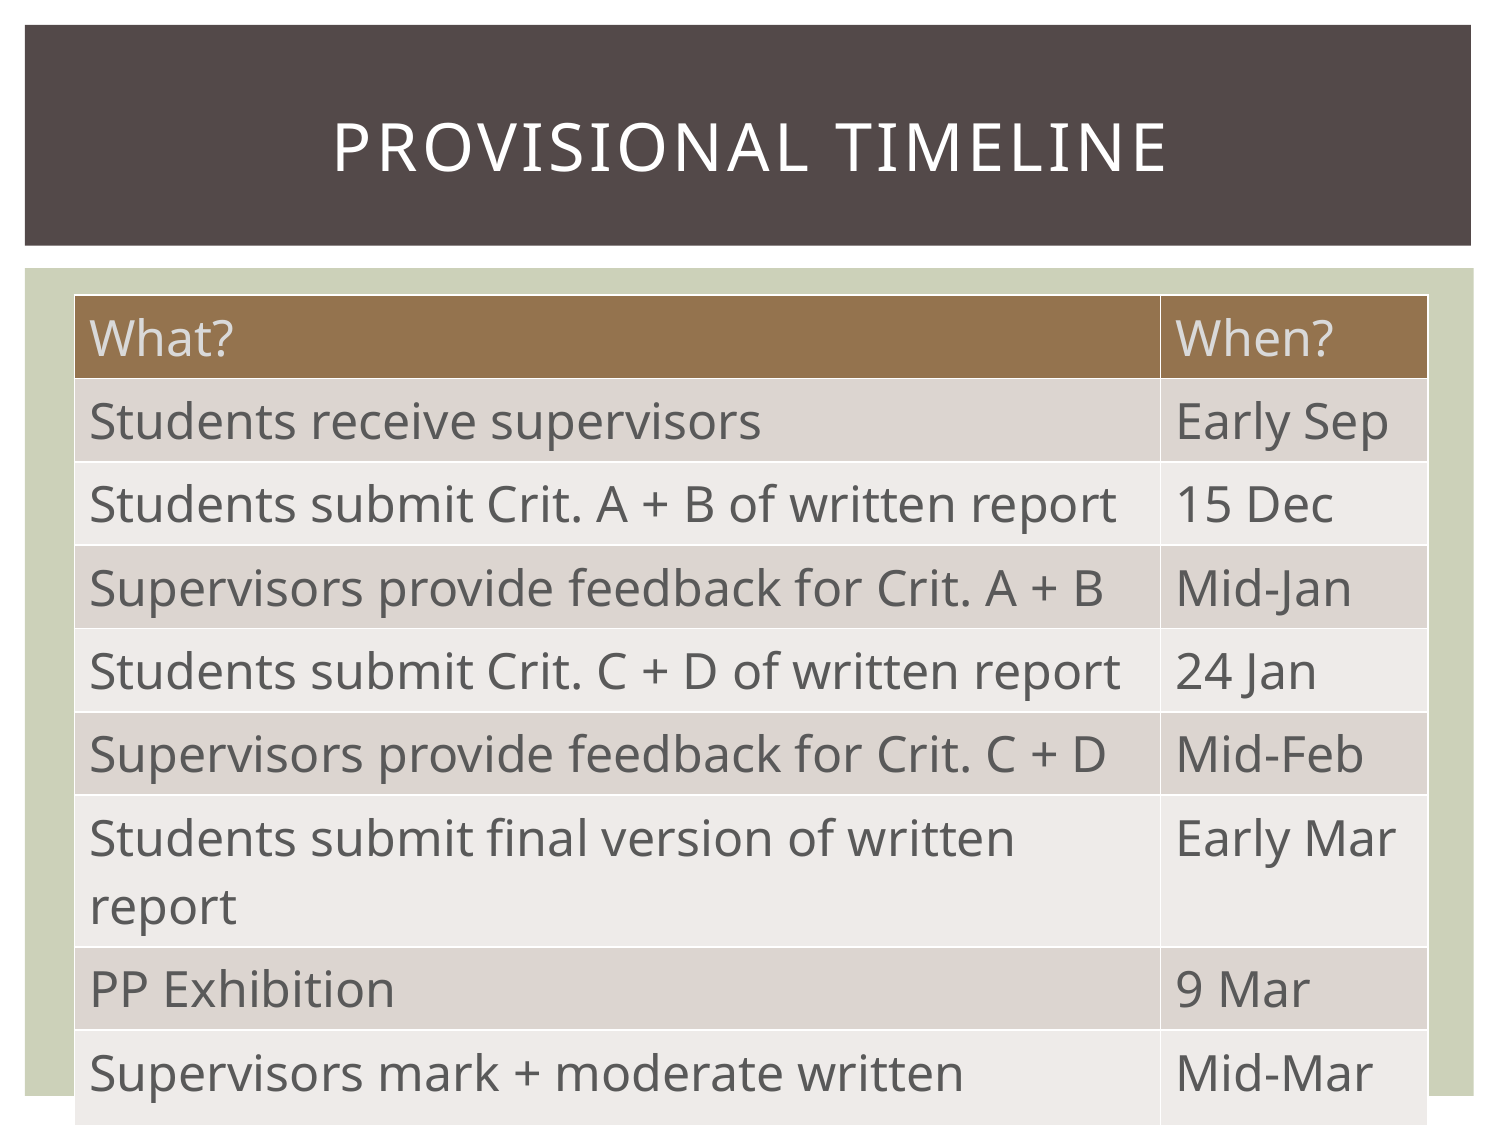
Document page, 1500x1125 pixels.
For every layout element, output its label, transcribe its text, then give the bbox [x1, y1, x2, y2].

table_cell Supervisors mark + moderate written reports [75, 1031, 1160, 1125]
table_cell Early Sep [1161, 379, 1427, 461]
table_cell 24 Jan [1161, 629, 1427, 711]
table_cell Mid-Feb [1161, 713, 1427, 794]
table_cell Mid-Mar [1161, 1031, 1427, 1125]
table_cell Supervisors provide feedback for Crit. A + B [75, 546, 1160, 628]
table_cell Students submit Crit. A + B of written report [75, 463, 1160, 544]
table_cell Supervisors provide feedback for Crit. C + D [75, 713, 1160, 794]
table_cell Students submit final version of written report [75, 796, 1160, 946]
table_cell Students submit Crit. C + D of written report [75, 629, 1160, 711]
title Provisional Timeline [62, 58, 1438, 232]
table_cell Mid-Jan [1161, 546, 1427, 628]
table_header When? [1161, 296, 1427, 378]
table_header What? [75, 296, 1160, 378]
table_cell Students receive supervisors [75, 379, 1160, 461]
table_cell 15 Dec [1161, 463, 1427, 544]
table_cell PP Exhibition [75, 948, 1160, 1029]
table_cell Early Mar [1161, 796, 1427, 946]
table_cell 9 Mar [1161, 948, 1427, 1029]
